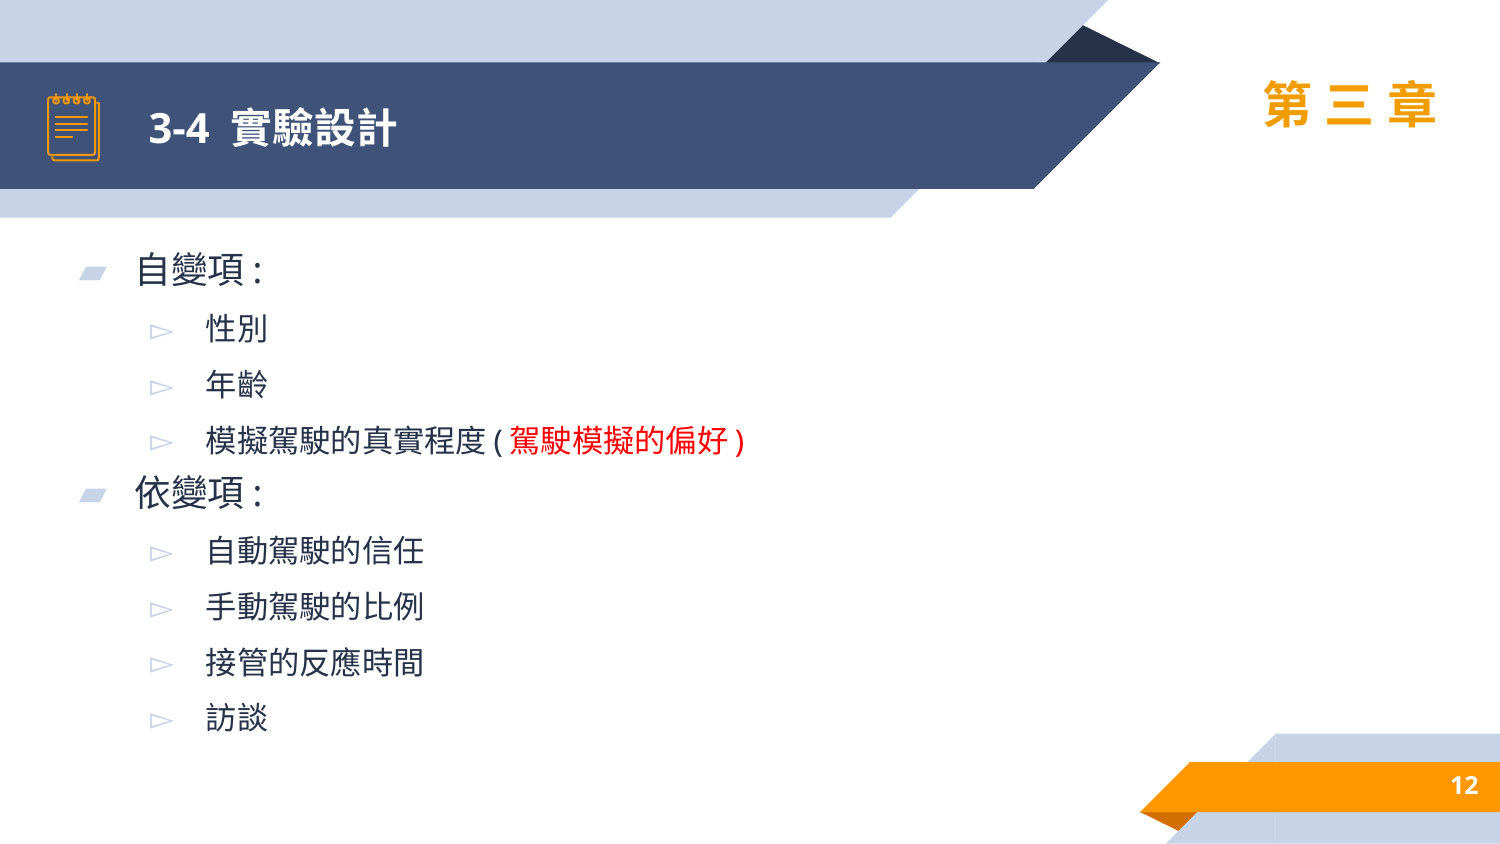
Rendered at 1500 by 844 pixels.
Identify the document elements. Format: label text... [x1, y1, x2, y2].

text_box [47, 93, 100, 161]
slide_number 12 [1249, 760, 1494, 813]
text_box 第三章 [836, 65, 1452, 141]
text_box 自變項: 性別 年齡 模擬駕駛的真實程度(駕駛模擬的偏好) 依變項: 自動駕駛的信任 手動駕駛的比例 接管的反應時間 訪談 [48, 232, 1250, 757]
title 3-4 實驗設計 [133, 64, 997, 190]
